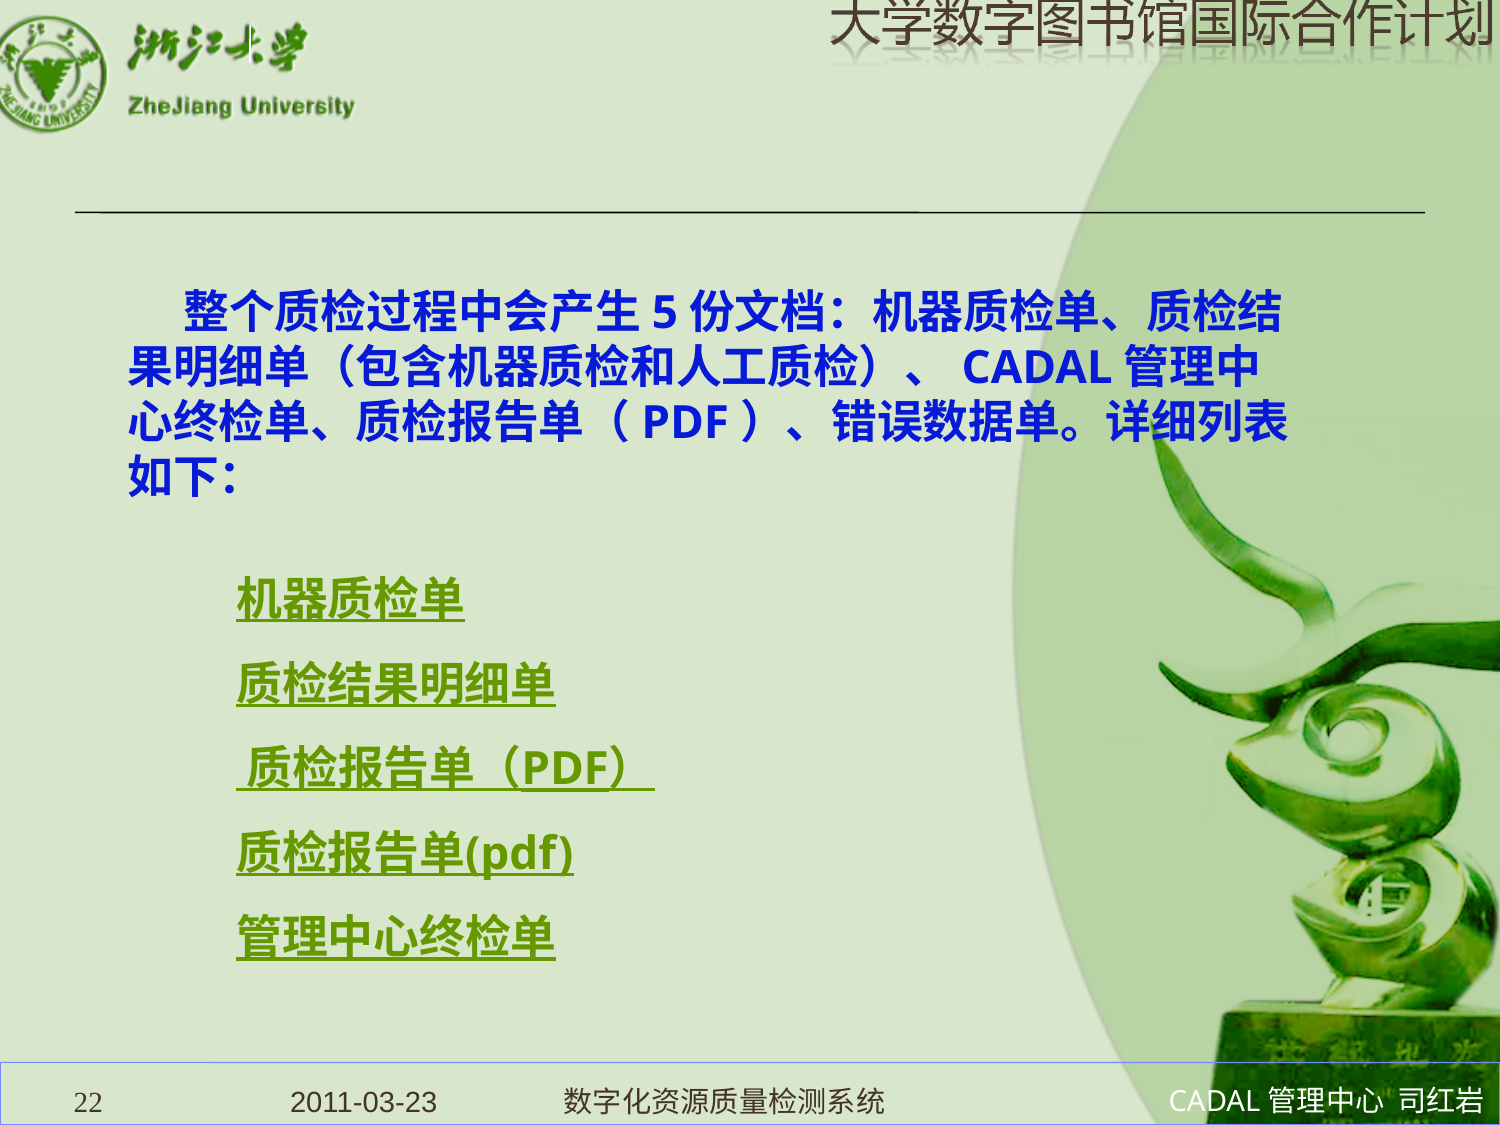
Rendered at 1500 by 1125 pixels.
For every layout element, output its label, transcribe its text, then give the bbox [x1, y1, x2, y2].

slide_number 22 [49, 1071, 251, 1125]
text_box 整个质检过程中会产生5份文档：机器质检单、质检结果明细单（包含机器质检和人工质检）、CADAL管理中心终检单、质检报告单（PDF）、错误数据单。详细列表如下： [112, 274, 1313, 510]
picture [0, 0, 1500, 1061]
picture [1, 1063, 1499, 1124]
footer 2011-03-23 数字化资源质量检测系统 [274, 1071, 951, 1125]
text_box 机器质检单 质检结果明细单 质检报告单（PDF） 质检报告单(pdf) 管理中心终检单 [162, 562, 1325, 982]
